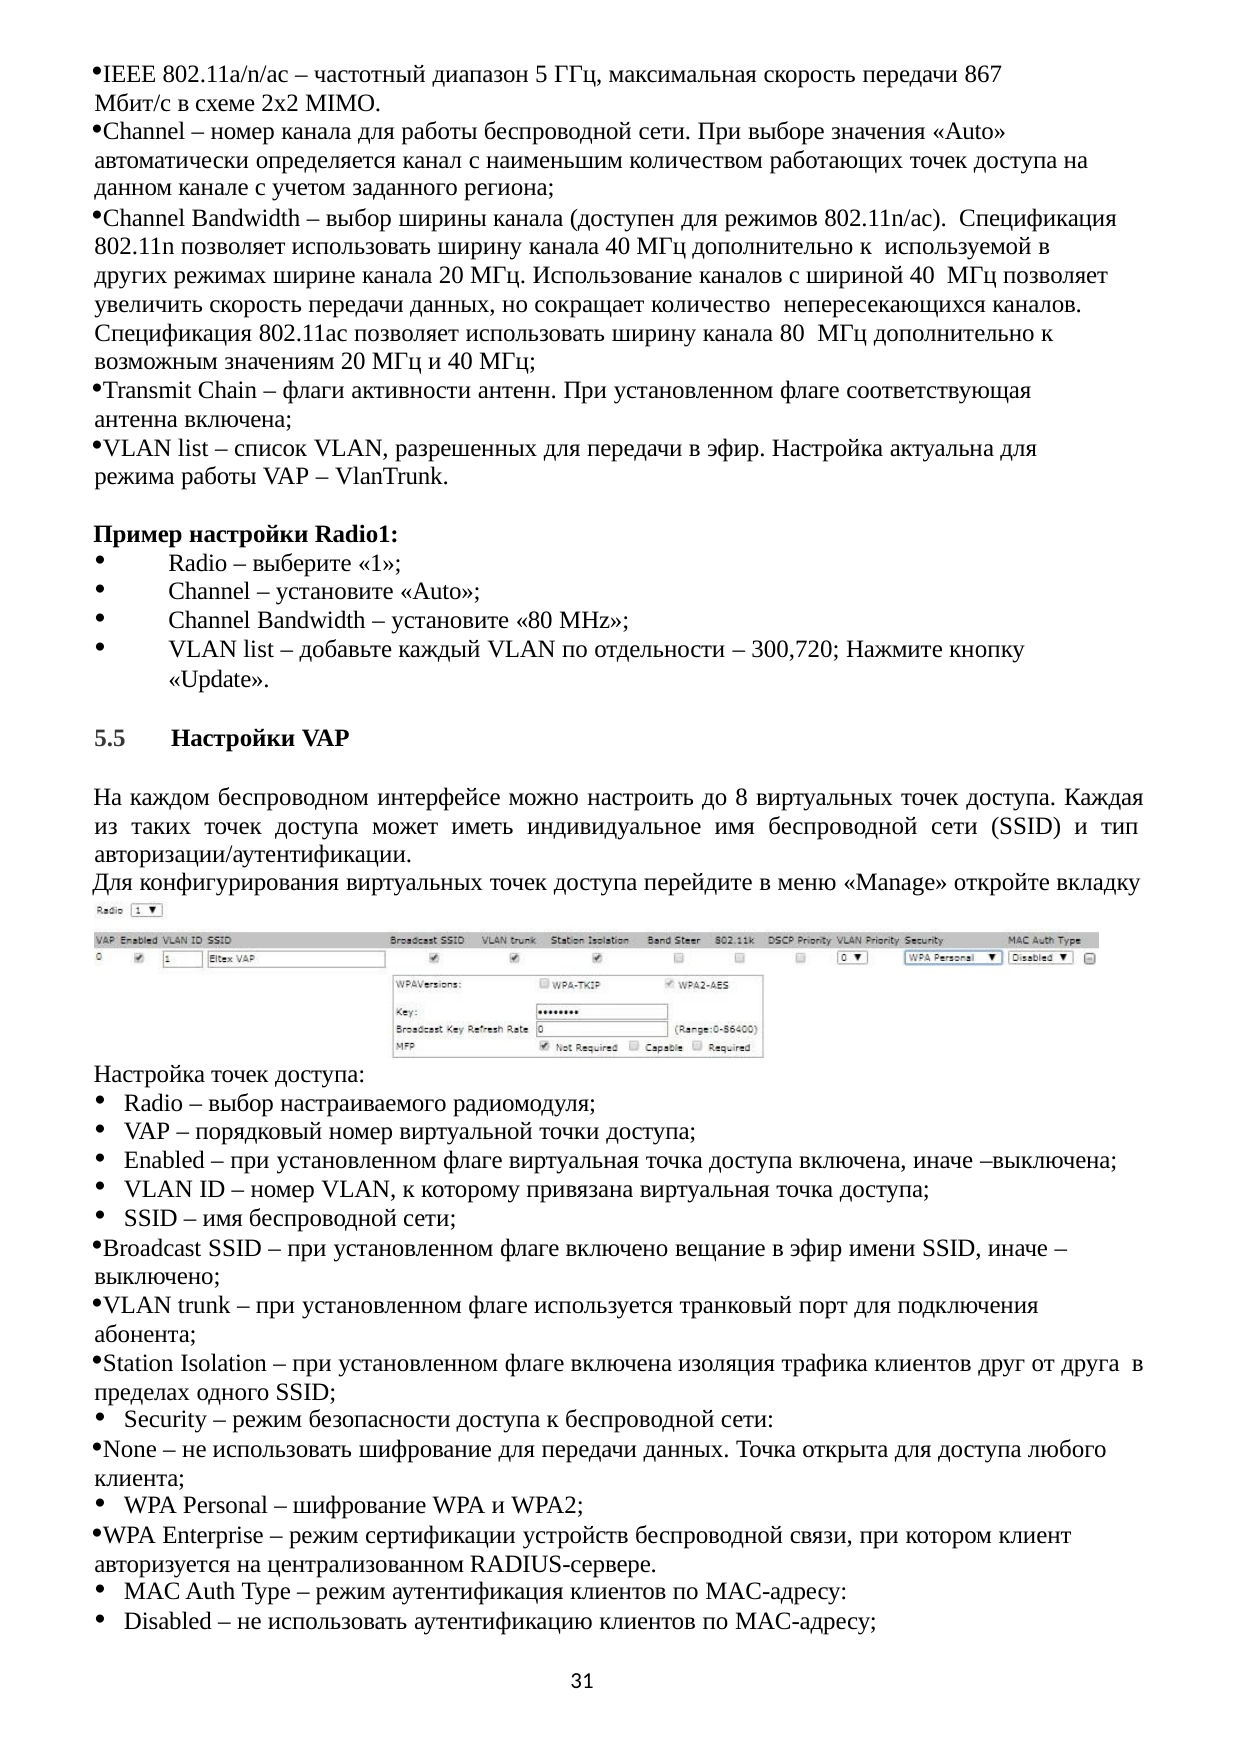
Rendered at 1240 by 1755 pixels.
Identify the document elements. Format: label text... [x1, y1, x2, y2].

text_box Настройка точек доступа: Radio – выбор настраиваемого радиомодуля; VAP – порядковый номер виртуальной точки доступа; Enabled – при установленном флаге виртуальная точка доступа включена, иначе –выключена; VLAN ID – номер VLAN, к которому привязана виртуальная точка доступа; SSID – имя беспроводной сети; Broadcast SSID – при установленном флаге включено вещание в эфир имени SSID, иначе – выключено; VLAN trunk – при установленном флаге используется транковый порт для подключения абонента; Station Isolation – при установленном флаге включена изоляция трафика клиентов друг от друга в пределах одного SSID; Security – режим безопасности доступа к беспроводной сети: None – не использовать шифрование для передачи данных. Точка открыта для доступа любого клиента; WPA Personal – шифрование WPA и WPA2; WPA Enterprise – режим сертификации устройств беспроводной связи, при котором клиент авторизуется на централизованном RADIUS-сервере. MAC Auth Type – режим аутентификация клиентов по MAC-адресу: Disabled – не использовать аутентификацию клиентов по MAC-адресу; [91, 1055, 1151, 1635]
text_box IEEE 802.11a/n/ac – частотный диапазон 5 ГГц, максимальная скорость передачи 867 Мбит/с в схеме 2x2 MIMO. Channel – номер канала для работы беспроводной сети. При выборе значения «Auto» автоматически определяется канал с наименьшим количеством работающих точек доступа на данном канале с учетом заданного региона; Channel Bandwidth – выбор ширины канала (доступен для режимов 802.11n/ac). Спецификация 802.11n позволяет использовать ширину канала 40 МГц дополнительно к используемой в других режимах ширине канала 20 МГц. Использование каналов с шириной 40 МГц позволяет увеличить скорость передачи данных, но сокращает количество непересекающихся каналов. Спецификация 802.11ac позволяет использовать ширину канала 80 МГц дополнительно к возможным значениям 20 МГц и 40 МГц; Transmit Chain – флаги активности антенн. При установленном флаге соответствующая антенна включена; VLAN list – список VLAN, разрешенных для передачи в эфир. Настройка актуальна для режима работы VAP – VlanTrunk. Пример настройки Radio1: Radio – выберите «1»; Channel – установите «Auto»; Channel Bandwidth – установите «80 MHz»; VLAN list – добавьте каждый VLAN по отдельности – 300,720; Нажмите кнопку «Update». 5.5 Настройки VAP На каждом беспроводном интерфейсе можно настроить до 8 виртуальных точек доступа. Каждая из таких точек доступа может иметь индивидуальное имя беспроводной сети (SSID) и тип авторизации/аутентификации. Для конфигурирования виртуальных точек доступа перейдите в меню «Manage» откройте вкладку «VAP» и выполните следующие настройки: [91, 54, 1153, 925]
picture [94, 901, 1099, 1059]
slide_number 31 [564, 1669, 603, 1755]
